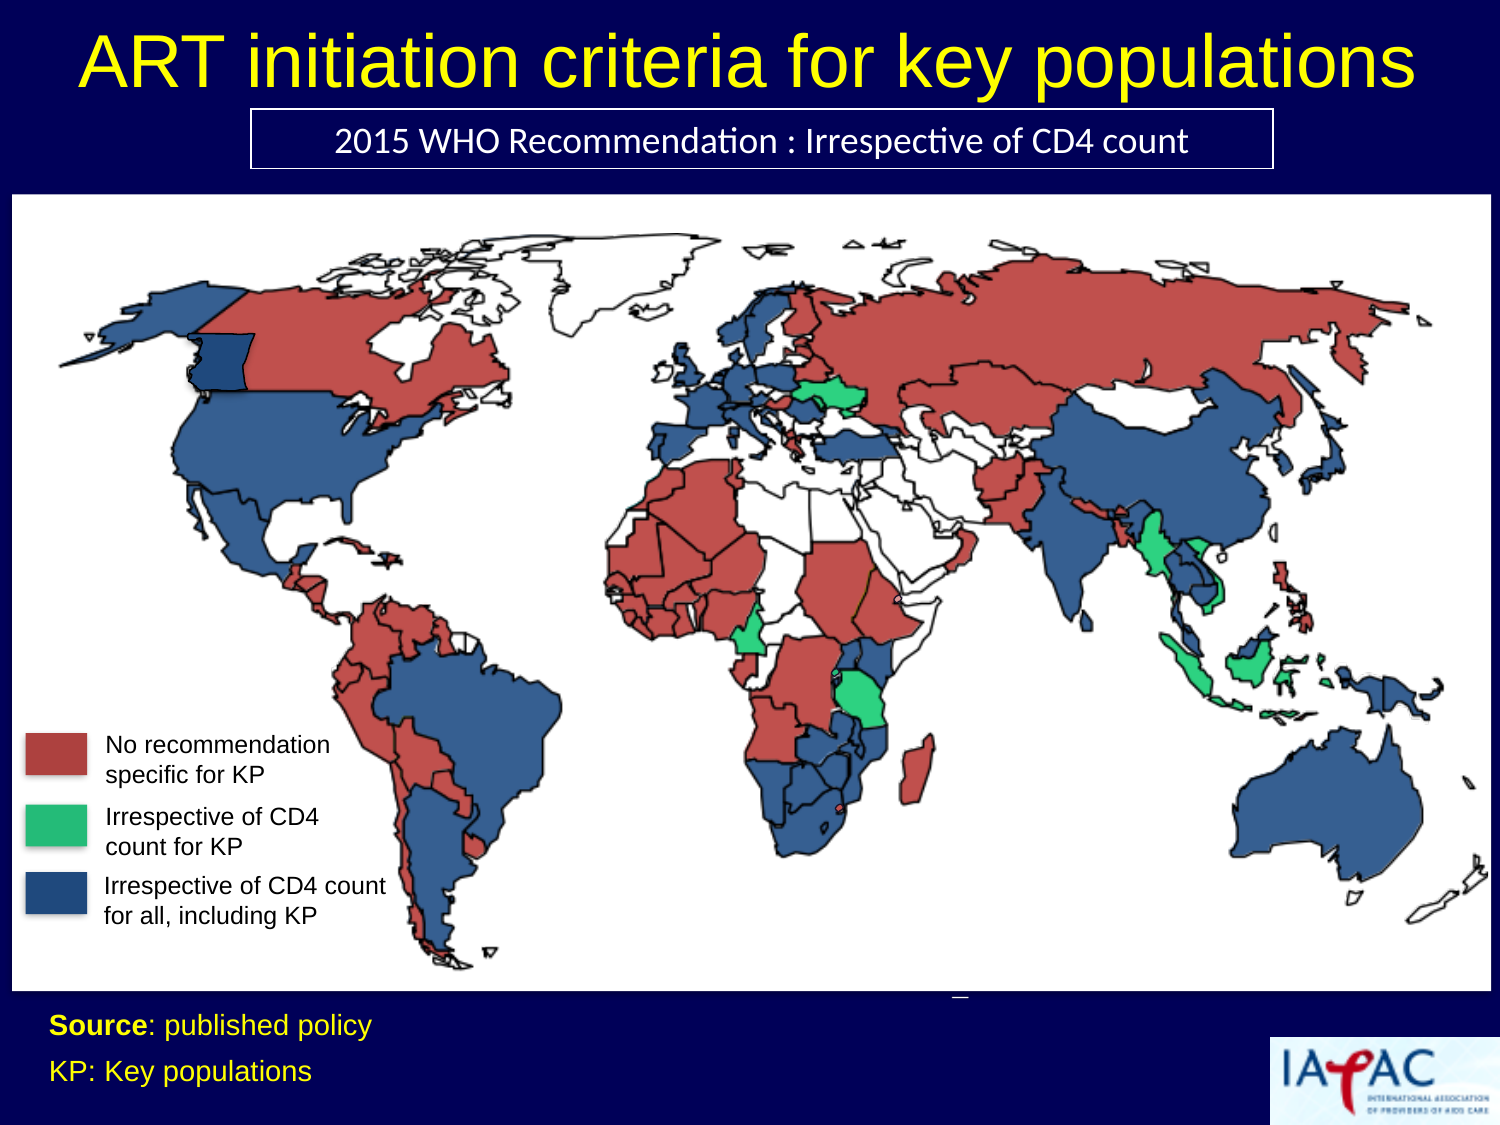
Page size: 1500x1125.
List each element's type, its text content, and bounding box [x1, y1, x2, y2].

text_box Source: published policy KP: Key populations [34, 1015, 388, 1095]
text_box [9, 232, 1489, 1006]
picture [1270, 1037, 1500, 1125]
text_box [11, 194, 1492, 236]
text_box 2015 WHO Recommendation : Irrespective of CD4 count [250, 108, 1274, 169]
text_box ART initiation criteria for key populations [13, 5, 1484, 111]
